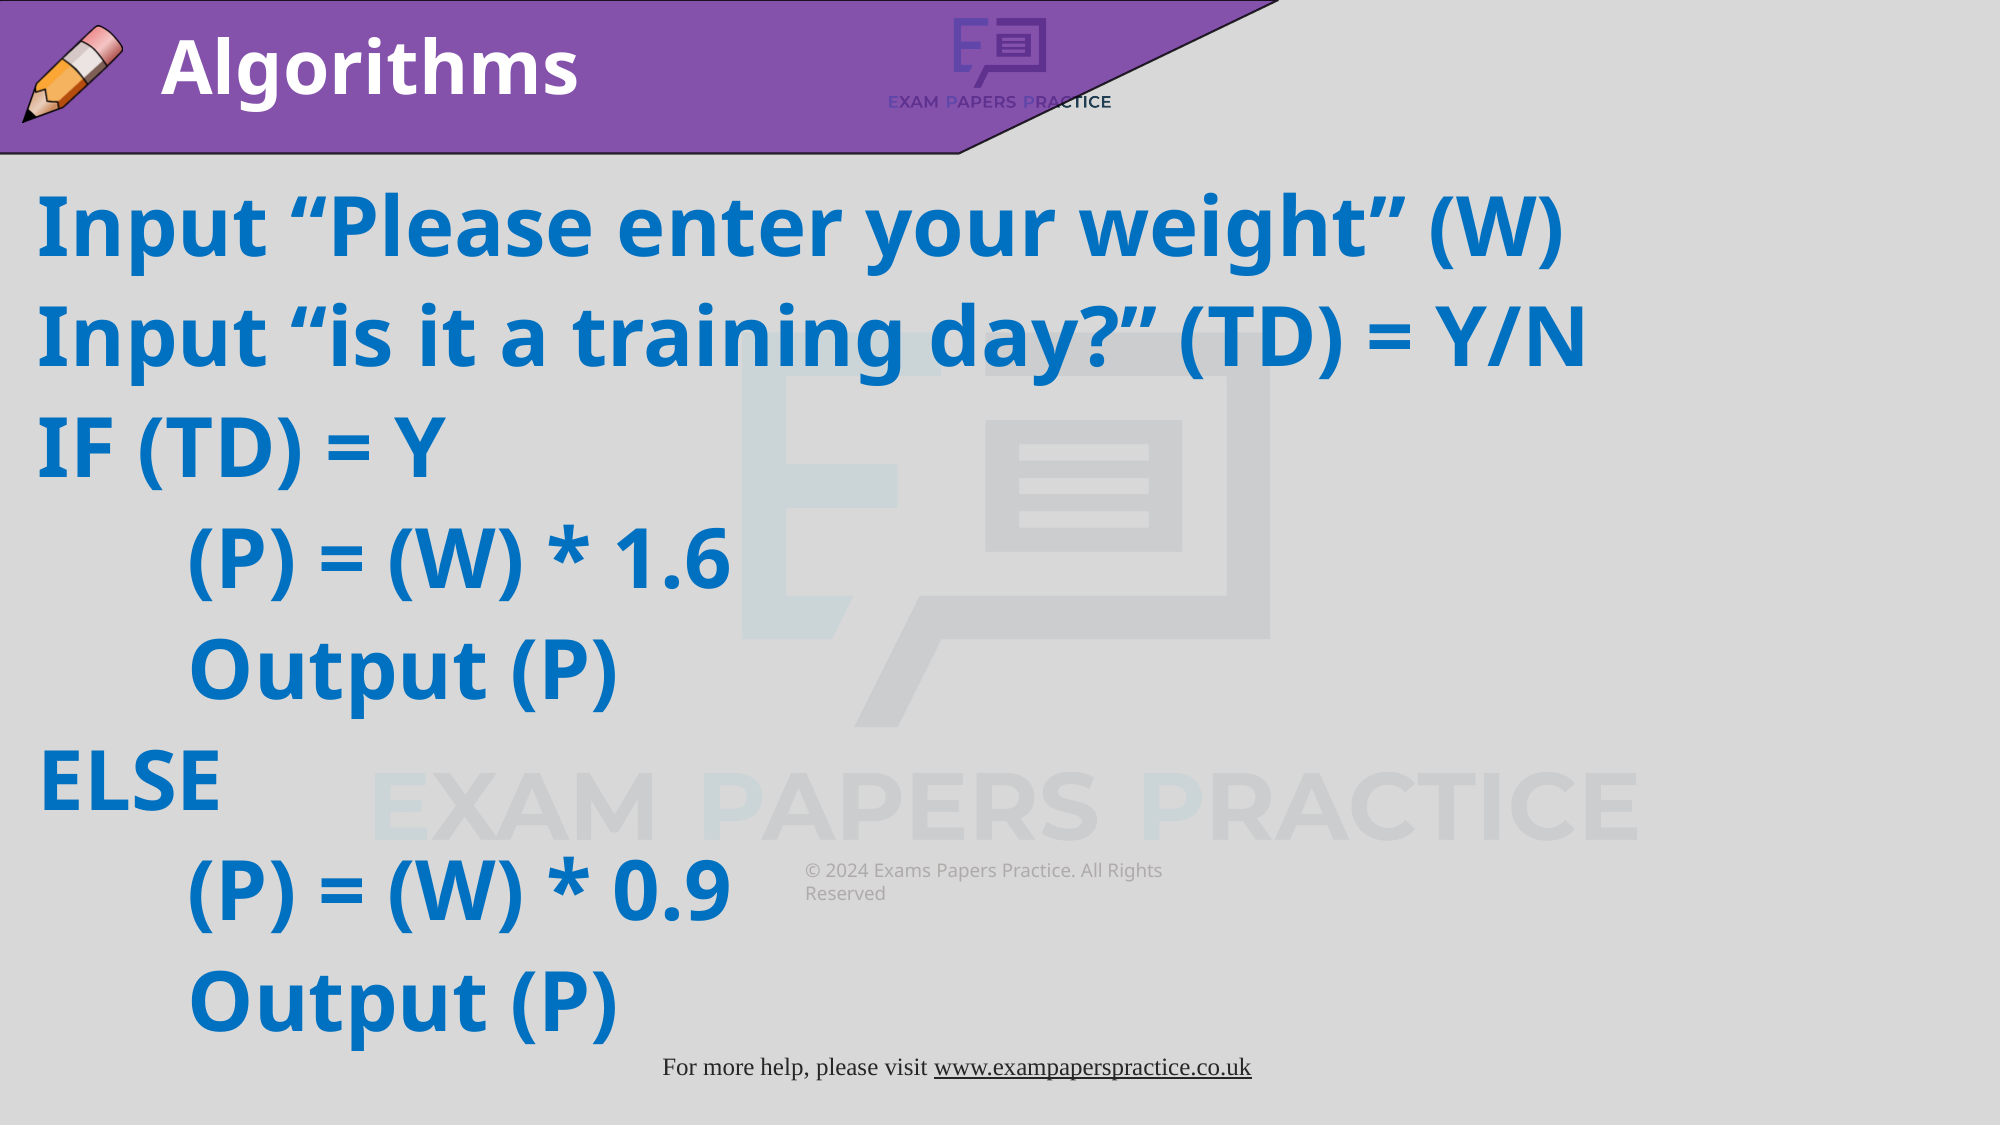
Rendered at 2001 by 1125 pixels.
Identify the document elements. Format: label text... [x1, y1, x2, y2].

list Algorithms [146, 22, 960, 134]
picture [22, 25, 123, 123]
list Input “Please enter your weight” (W) Input “is it a training day?” (TD) = Y/N IF (TD) = Y (P) = (W) * 1.6 Output (P) ELSE (P) = (W) * 0.9 Output (P) [22, 176, 1974, 1120]
